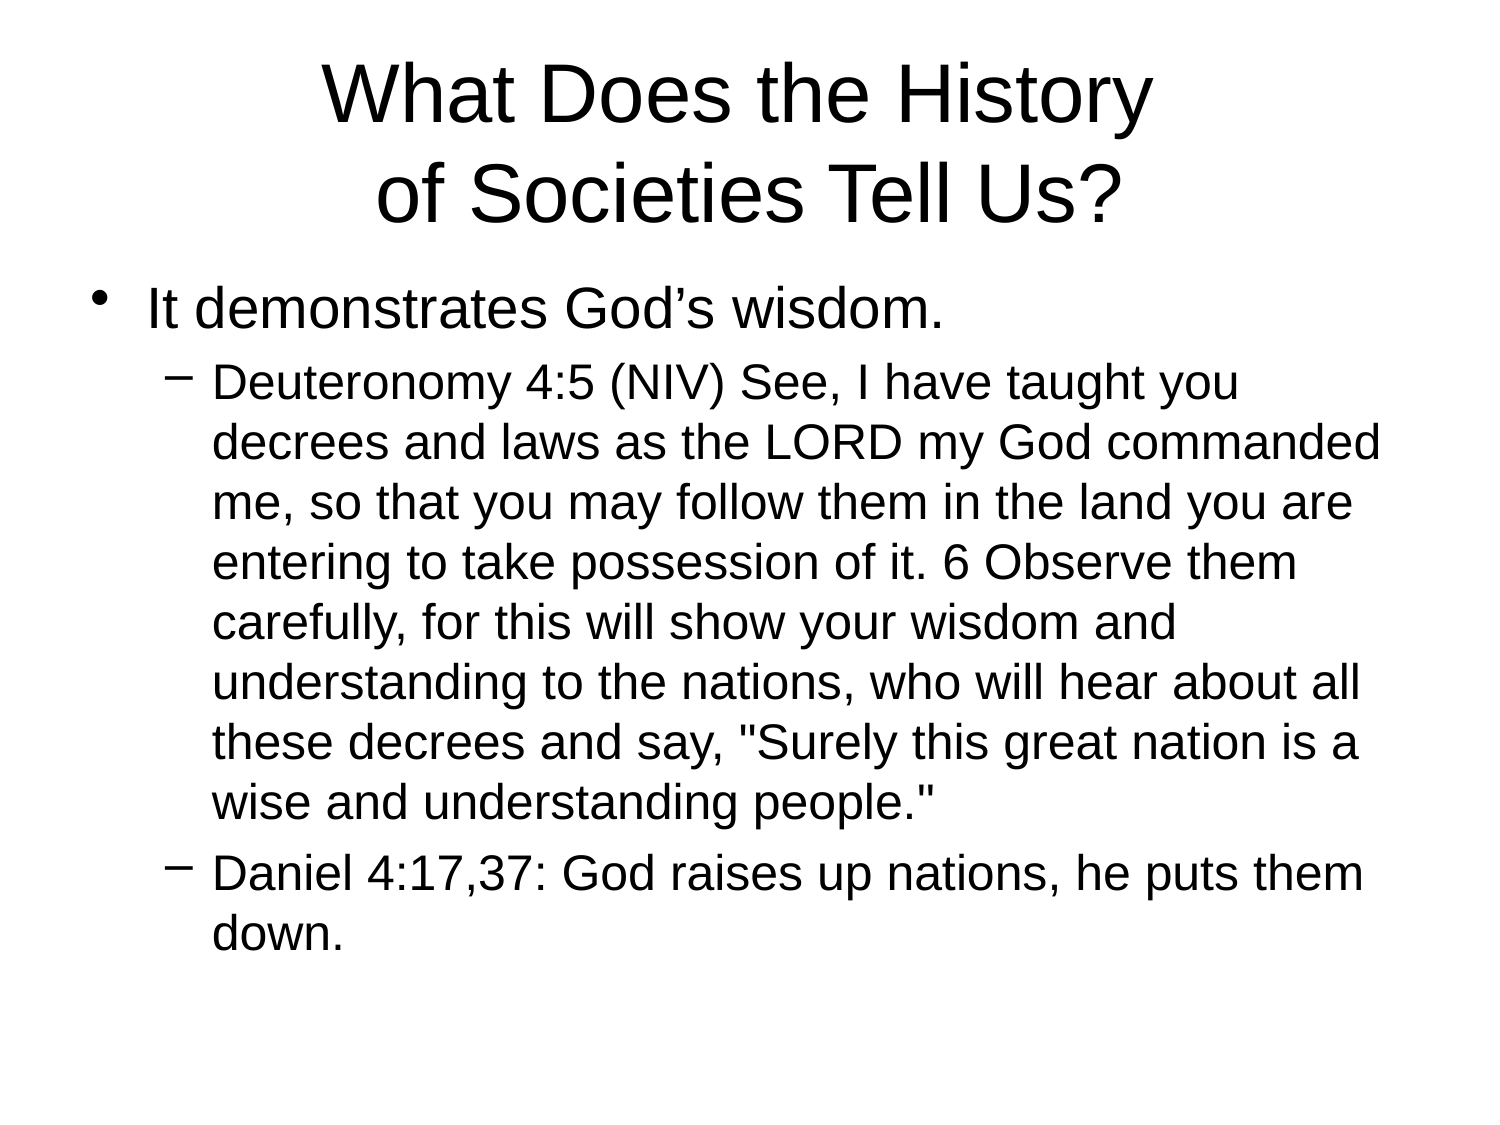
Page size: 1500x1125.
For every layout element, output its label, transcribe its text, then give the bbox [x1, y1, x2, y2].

list It demonstrates God’s wisdom. Deuteronomy 4:5 (NIV) See, I have taught you decrees and laws as the LORD my God commanded me, so that you may follow them in the land you are entering to take possession of it. 6 Observe them carefully, for this will show your wisdom and understanding to the nations, who will hear about all these decrees and say, "Surely this great nation is a wise and understanding people." Daniel 4:17,37: God raises up nations, he puts them down. [75, 262, 1425, 1005]
title What Does the History of Societies Tell Us? [75, 45, 1425, 233]
